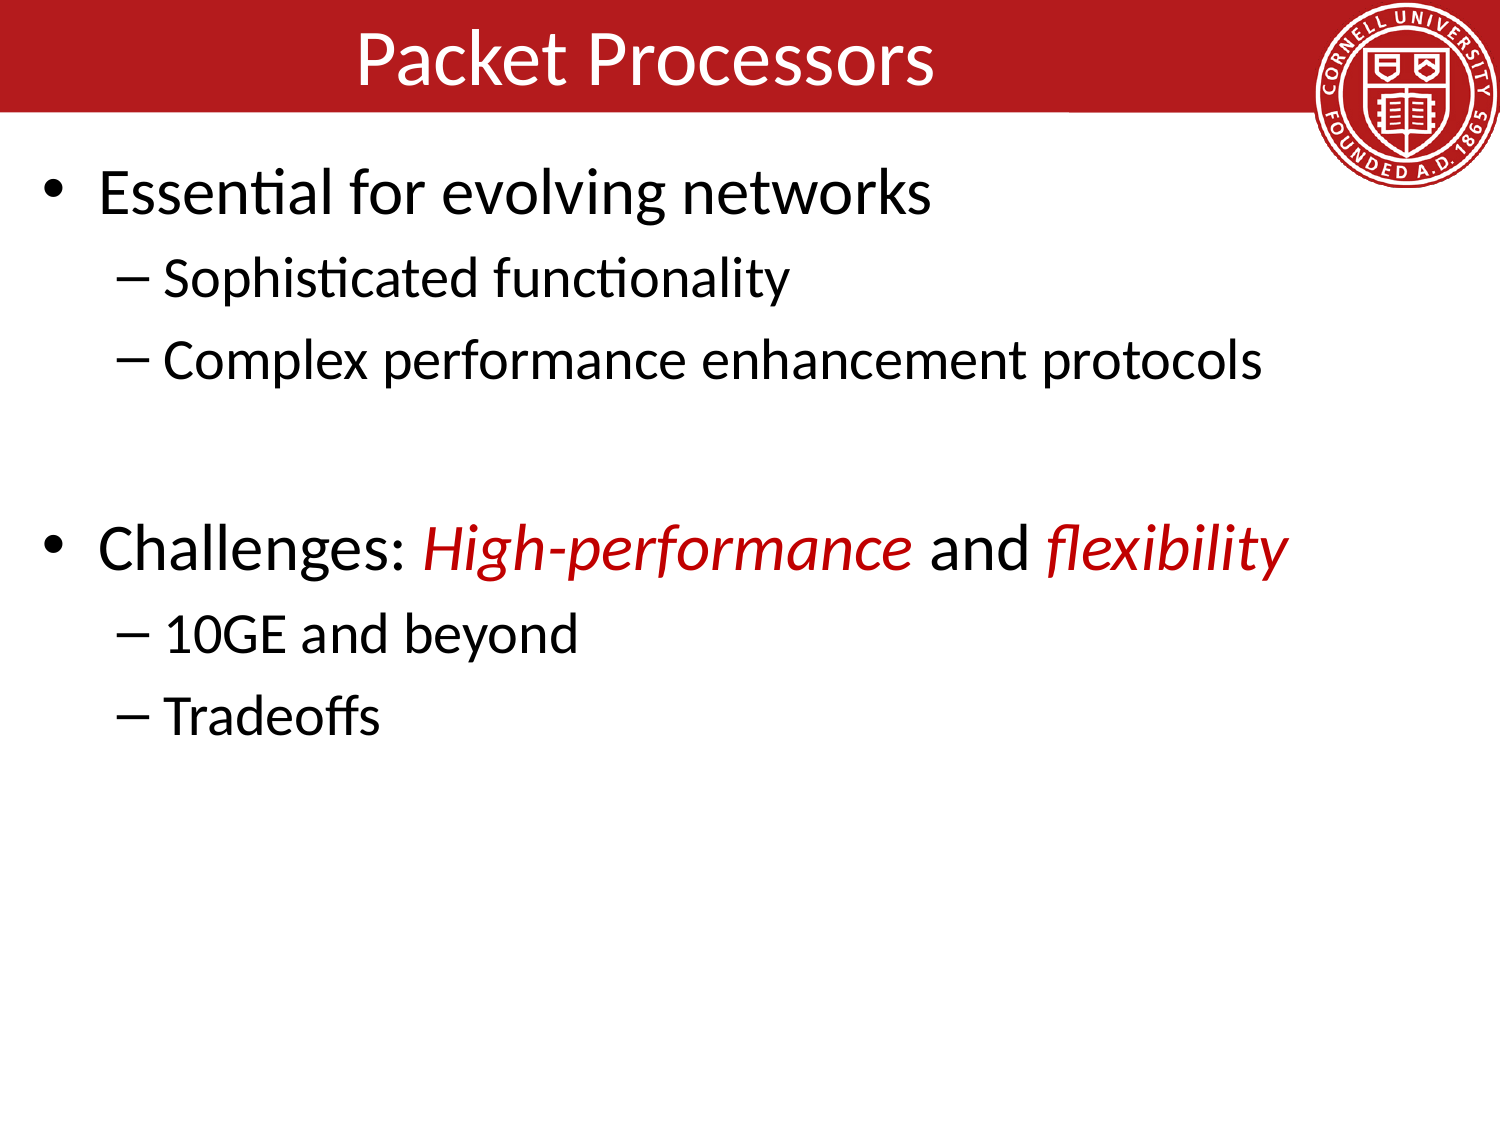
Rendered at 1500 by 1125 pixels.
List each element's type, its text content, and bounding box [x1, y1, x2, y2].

picture [1312, 0, 1500, 188]
list Essential for evolving networks Sophisticated functionality Complex performance enhancement protocols Challenges: High-performance and flexibility 10GE and beyond Tradeoffs [26, 139, 1471, 1005]
title Packet Processors [0, 0, 1292, 110]
